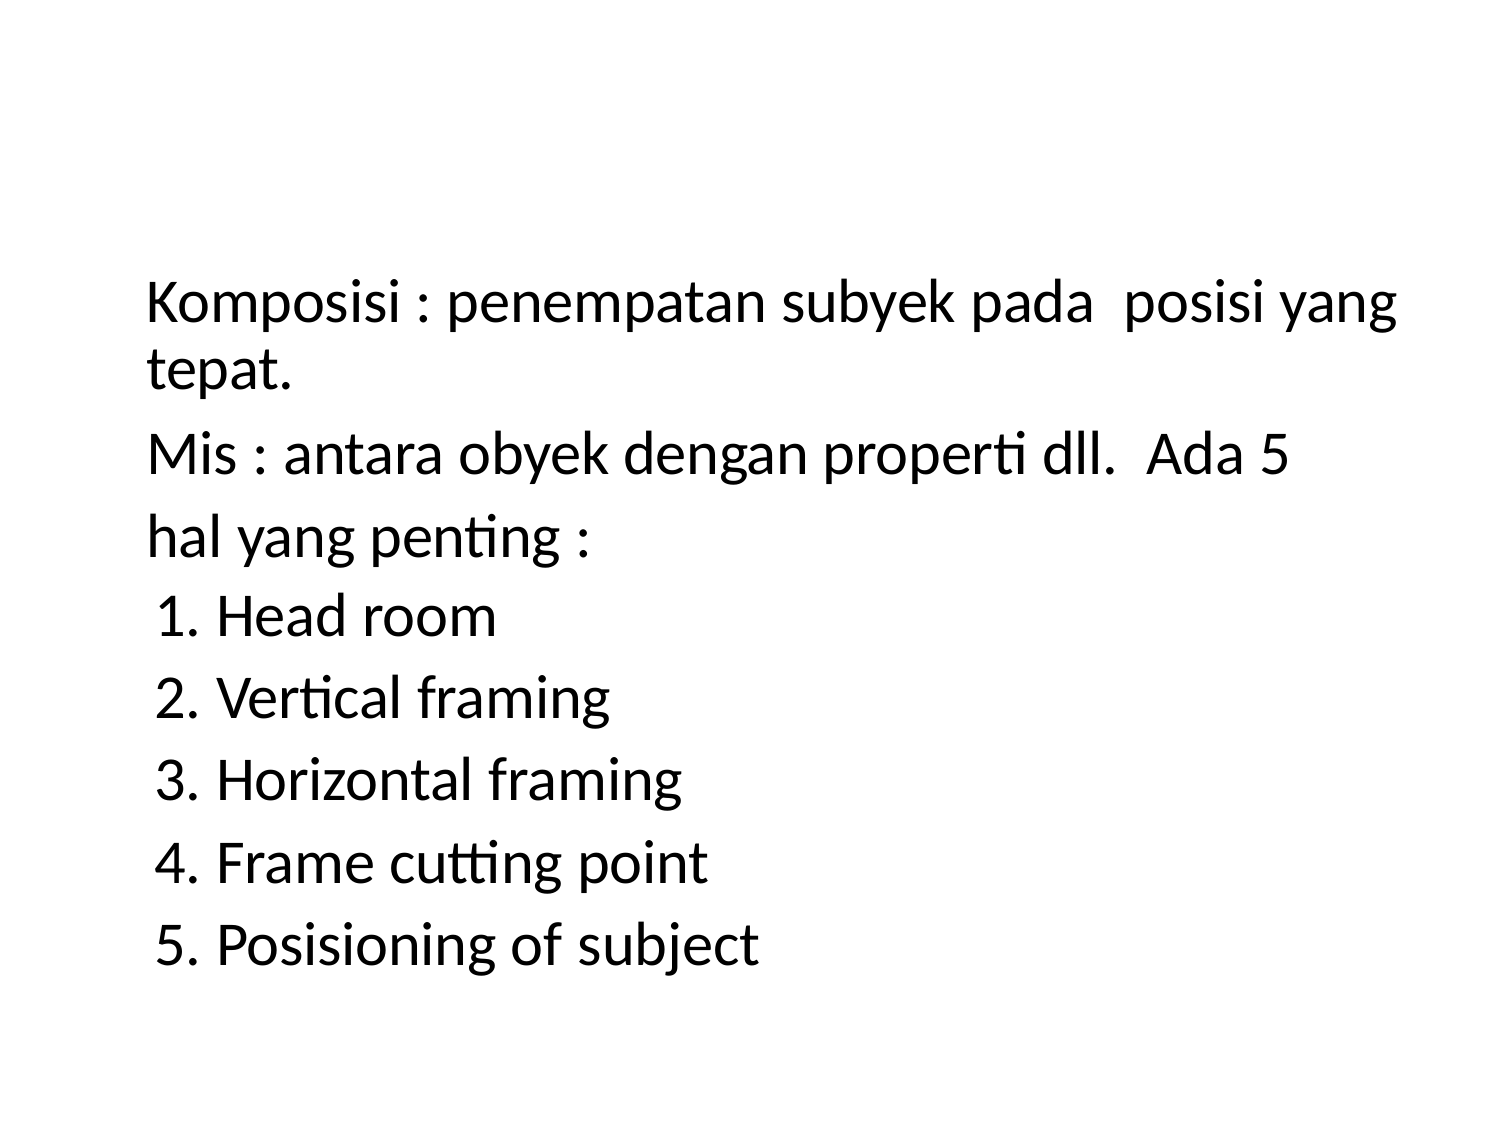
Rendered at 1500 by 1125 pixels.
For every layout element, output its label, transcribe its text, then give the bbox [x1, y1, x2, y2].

text_box Komposisi : penempatan subyek pada posisi yang tepat. Mis : antara obyek dengan properti dll. Ada 5 hal yang penting : Head room Vertical framing Horizontal framing Frame cutting point Posisioning of subject [144, 256, 1425, 979]
